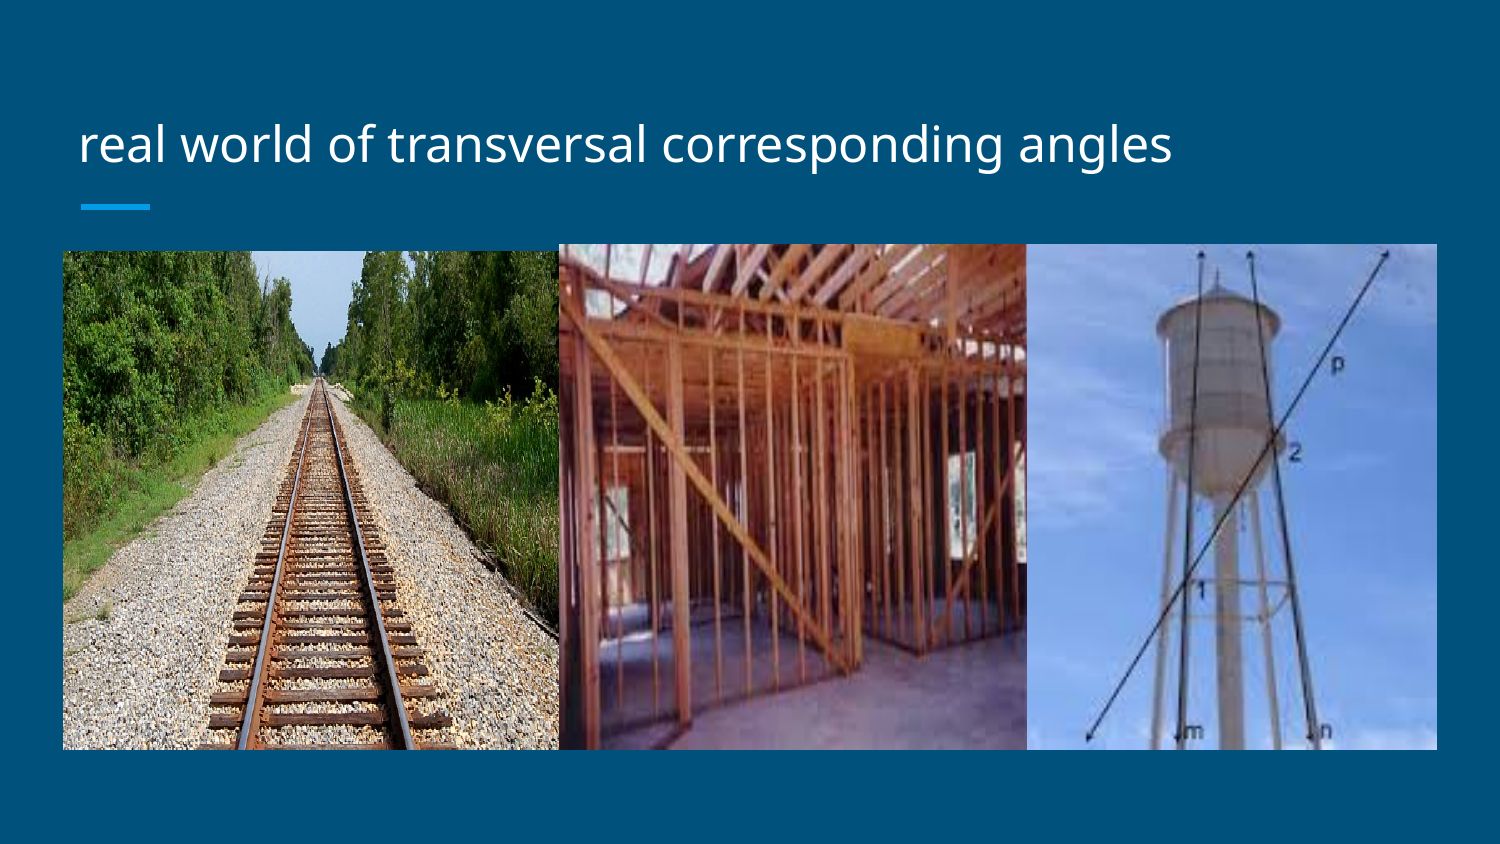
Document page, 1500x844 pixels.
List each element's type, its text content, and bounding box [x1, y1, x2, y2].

title real world of transversal corresponding angles [63, 75, 1437, 188]
picture [64, 245, 1436, 749]
